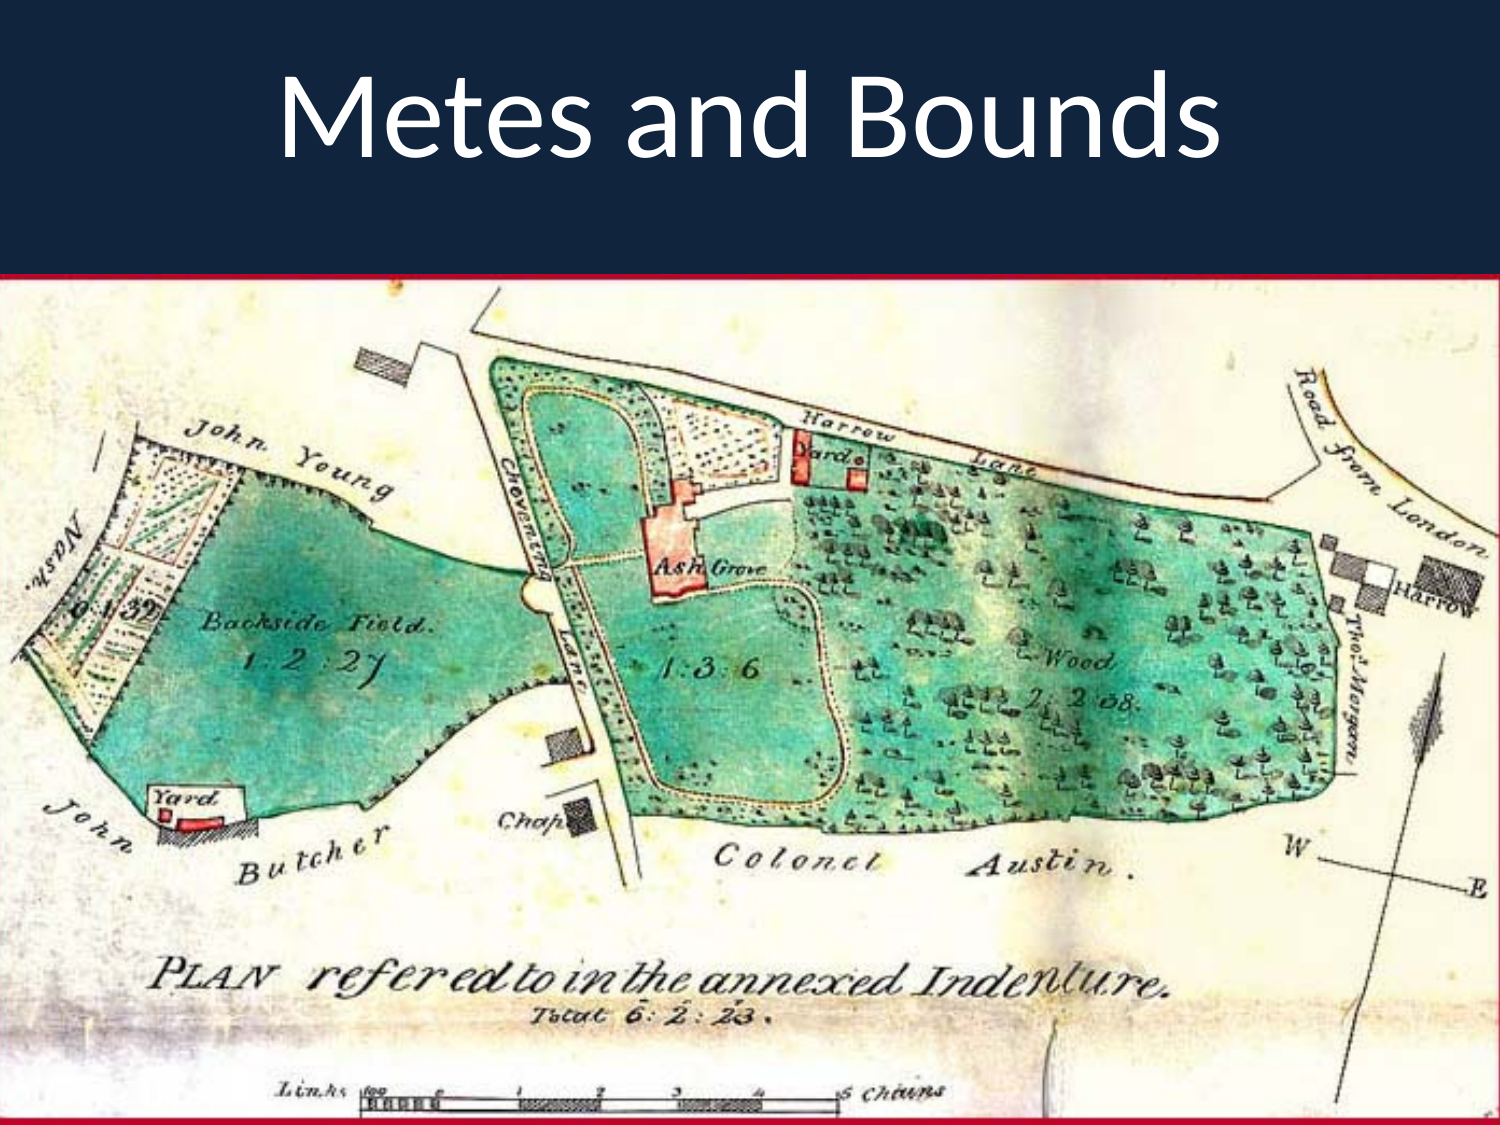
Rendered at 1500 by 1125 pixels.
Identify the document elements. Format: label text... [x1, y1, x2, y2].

picture [0, 274, 1500, 1125]
text_box Metes and Bounds [99, 24, 1400, 190]
